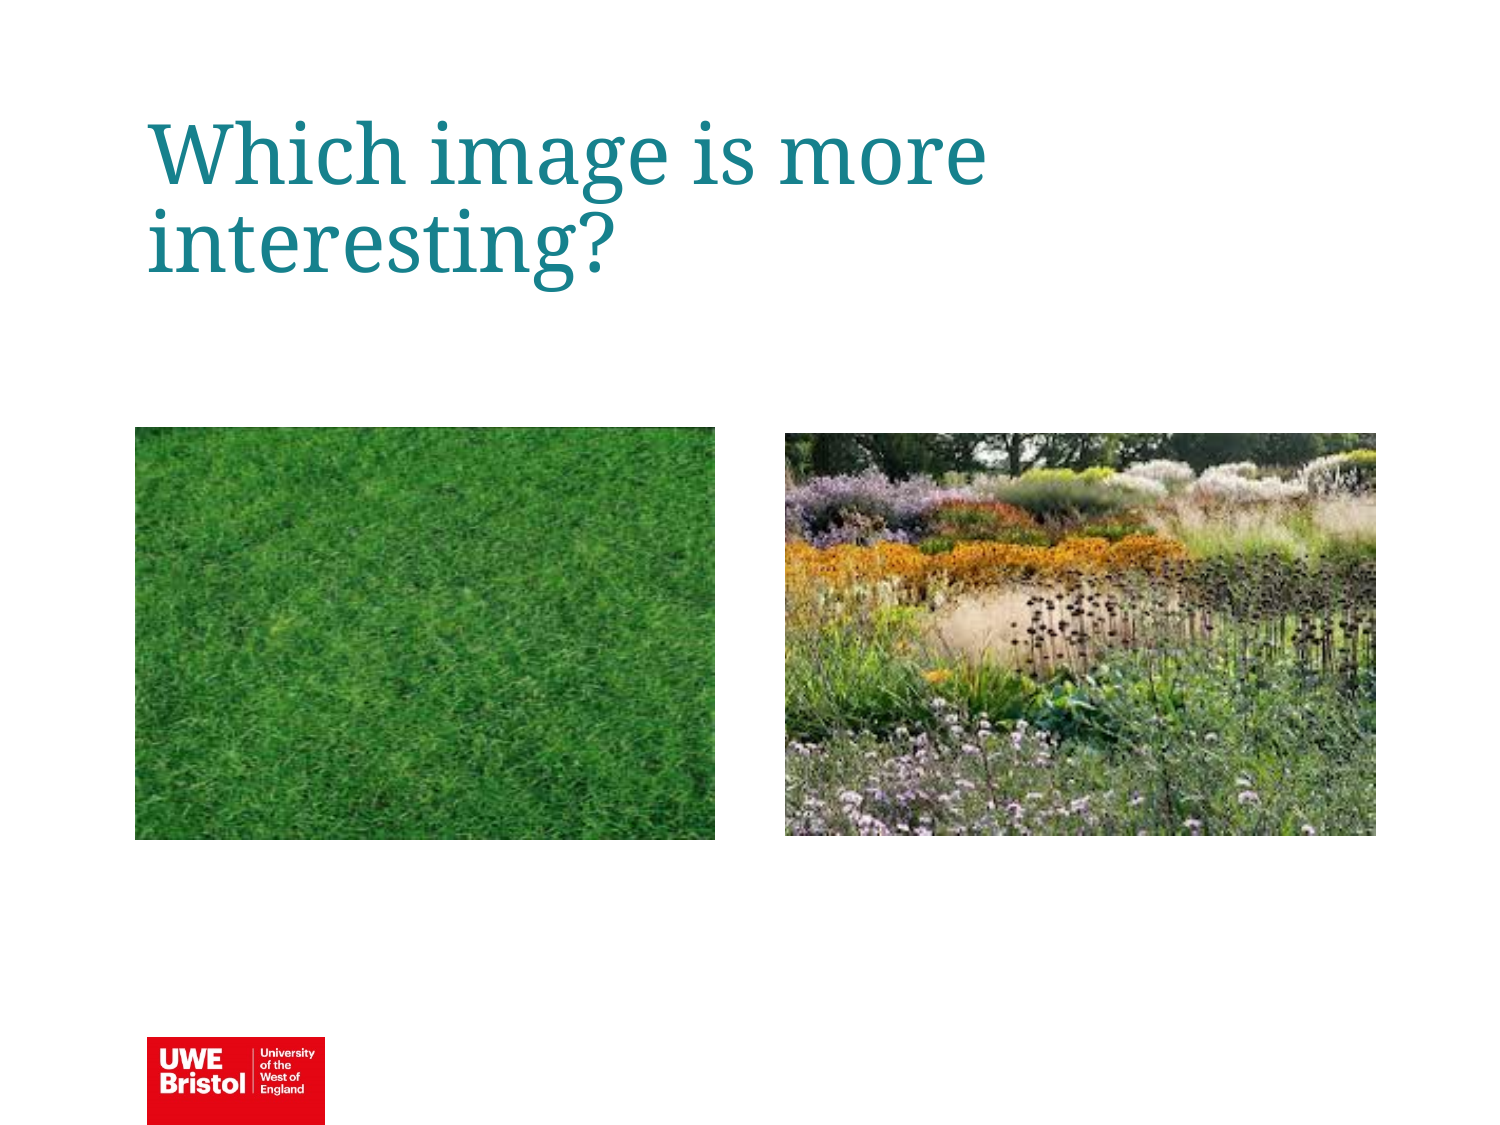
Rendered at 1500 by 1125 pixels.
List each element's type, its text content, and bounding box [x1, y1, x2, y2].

picture [135, 427, 715, 841]
chart [749, 267, 1377, 1000]
picture [147, 1037, 325, 1125]
list Which image is more interesting? [147, 113, 1400, 220]
